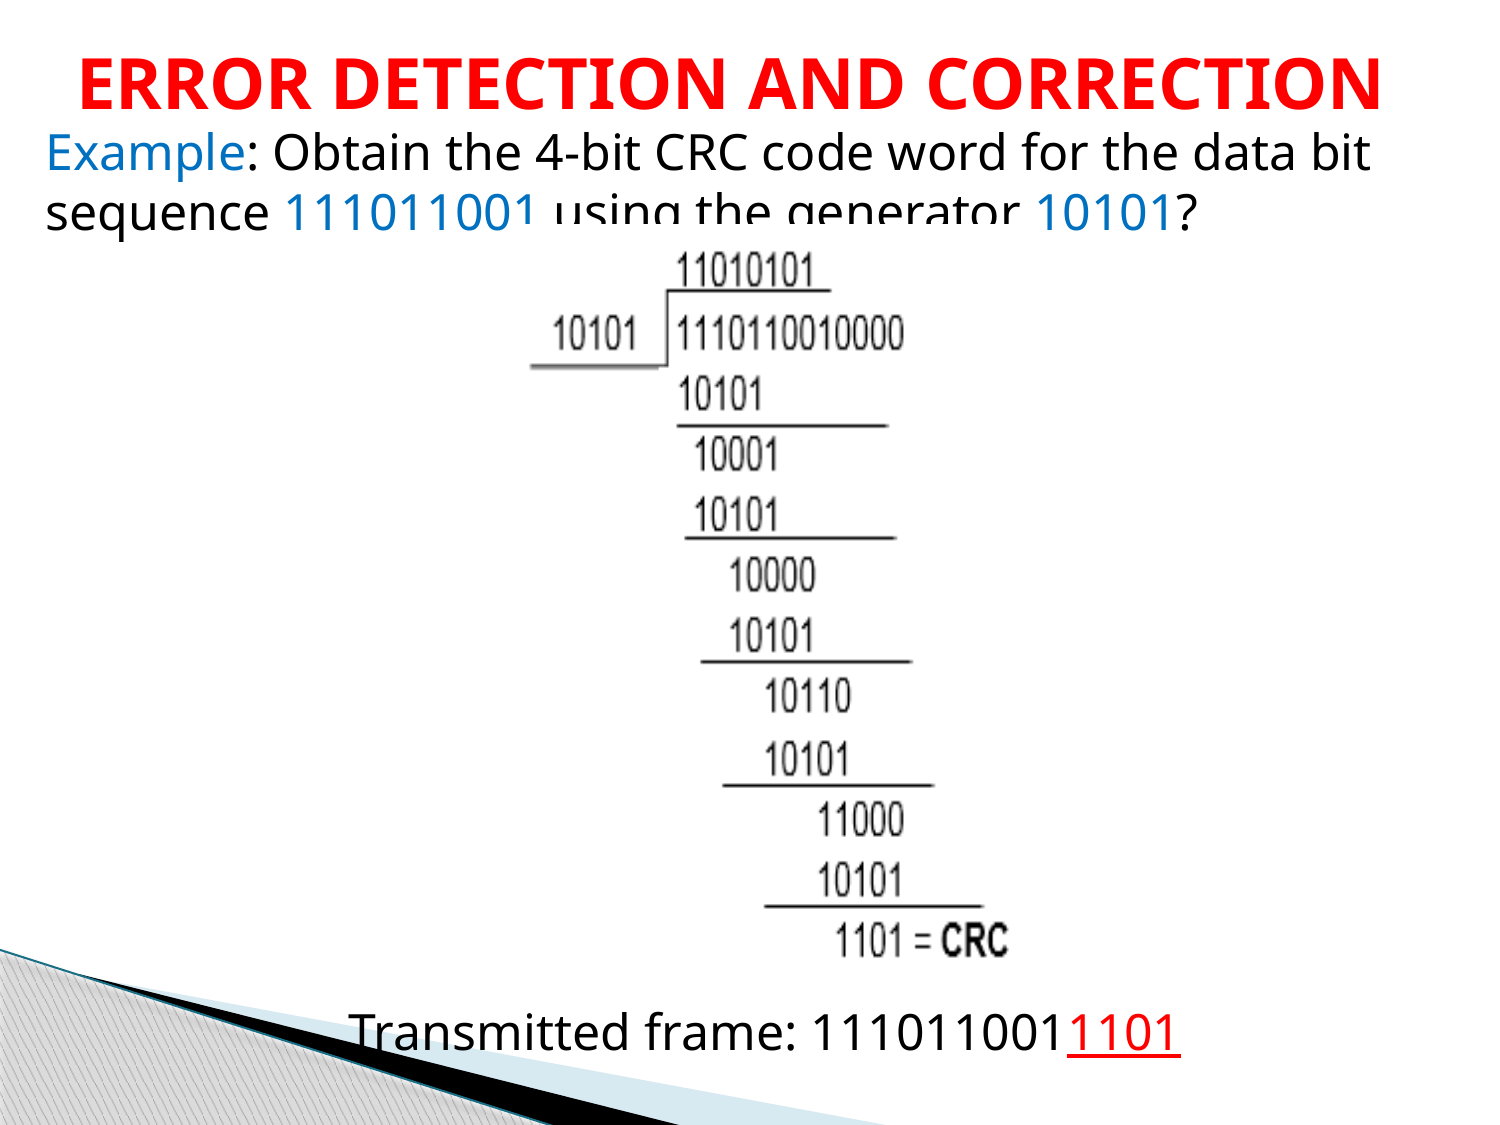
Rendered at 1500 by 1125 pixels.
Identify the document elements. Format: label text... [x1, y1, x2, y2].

picture [512, 224, 1026, 976]
title ERROR DETECTION AND CORRECTION [37, 12, 1425, 150]
list Example: Obtain the 4-bit CRC code word for the data bit sequence 111011001 using the generator 10101? Transmitted frame: 1110110011101 [12, 112, 1500, 1125]
